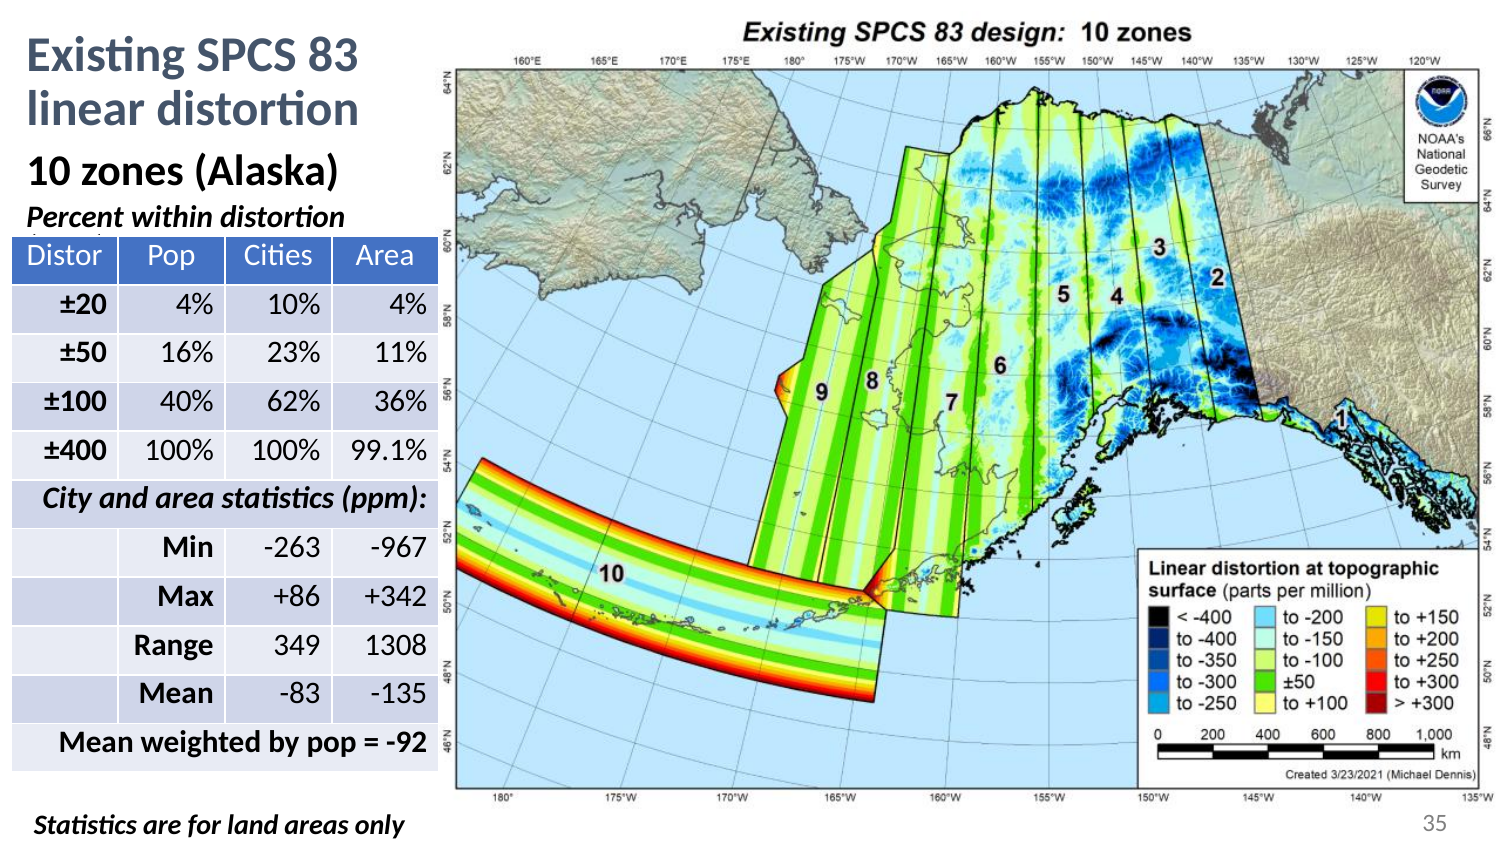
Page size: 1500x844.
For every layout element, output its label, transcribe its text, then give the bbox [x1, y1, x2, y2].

table_cell 1308 [333, 627, 434, 674]
table_cell 16% [119, 335, 224, 382]
table_cell [12, 578, 117, 625]
table_cell +342 [333, 578, 434, 625]
table_cell 100% [226, 432, 331, 479]
table_cell -263 [226, 529, 331, 576]
text_box 35 [1125, 810, 1463, 844]
table_cell ±400 [12, 432, 117, 479]
table_header Pop [119, 237, 224, 284]
table_cell [12, 529, 117, 576]
table_cell ±100 [12, 383, 117, 430]
table_cell 36% [333, 383, 434, 430]
table_cell -967 [333, 529, 434, 576]
table_cell 23% [226, 335, 331, 382]
table_cell 99.1% [333, 432, 434, 479]
table_cell Mean [119, 676, 224, 723]
table_cell [12, 676, 117, 723]
table_header Area [333, 237, 434, 284]
picture [434, 11, 1500, 810]
table_cell Max [119, 578, 224, 625]
table_cell 62% [226, 383, 331, 430]
table_cell 11% [333, 335, 434, 382]
text_box Statistics are for land areas only [0, 798, 439, 844]
table_header Cities [226, 237, 331, 284]
table_cell [12, 627, 117, 674]
table_cell -83 [226, 676, 331, 723]
table_cell 100% [119, 432, 224, 479]
table_header Distor [12, 237, 117, 284]
table_cell 349 [226, 627, 331, 674]
table_cell 40% [119, 383, 224, 430]
table_cell City and area statistics (ppm): [12, 481, 434, 528]
table_cell +86 [226, 578, 331, 625]
table_cell 4% [119, 286, 224, 333]
table_cell 4% [333, 286, 434, 333]
table_cell Mean weighted by pop = -92 [12, 724, 434, 771]
table_cell -135 [333, 676, 434, 723]
table_cell Min [119, 529, 224, 576]
table_cell Range [119, 627, 224, 674]
table_cell ±20 [12, 286, 117, 333]
title Existing SPCS 83 linear distortion [11, 22, 434, 146]
list 10 zones (Alaska) Percent within distortion (ppm): [11, 146, 434, 235]
table_cell 10% [226, 286, 331, 333]
table_cell ±50 [12, 335, 117, 382]
